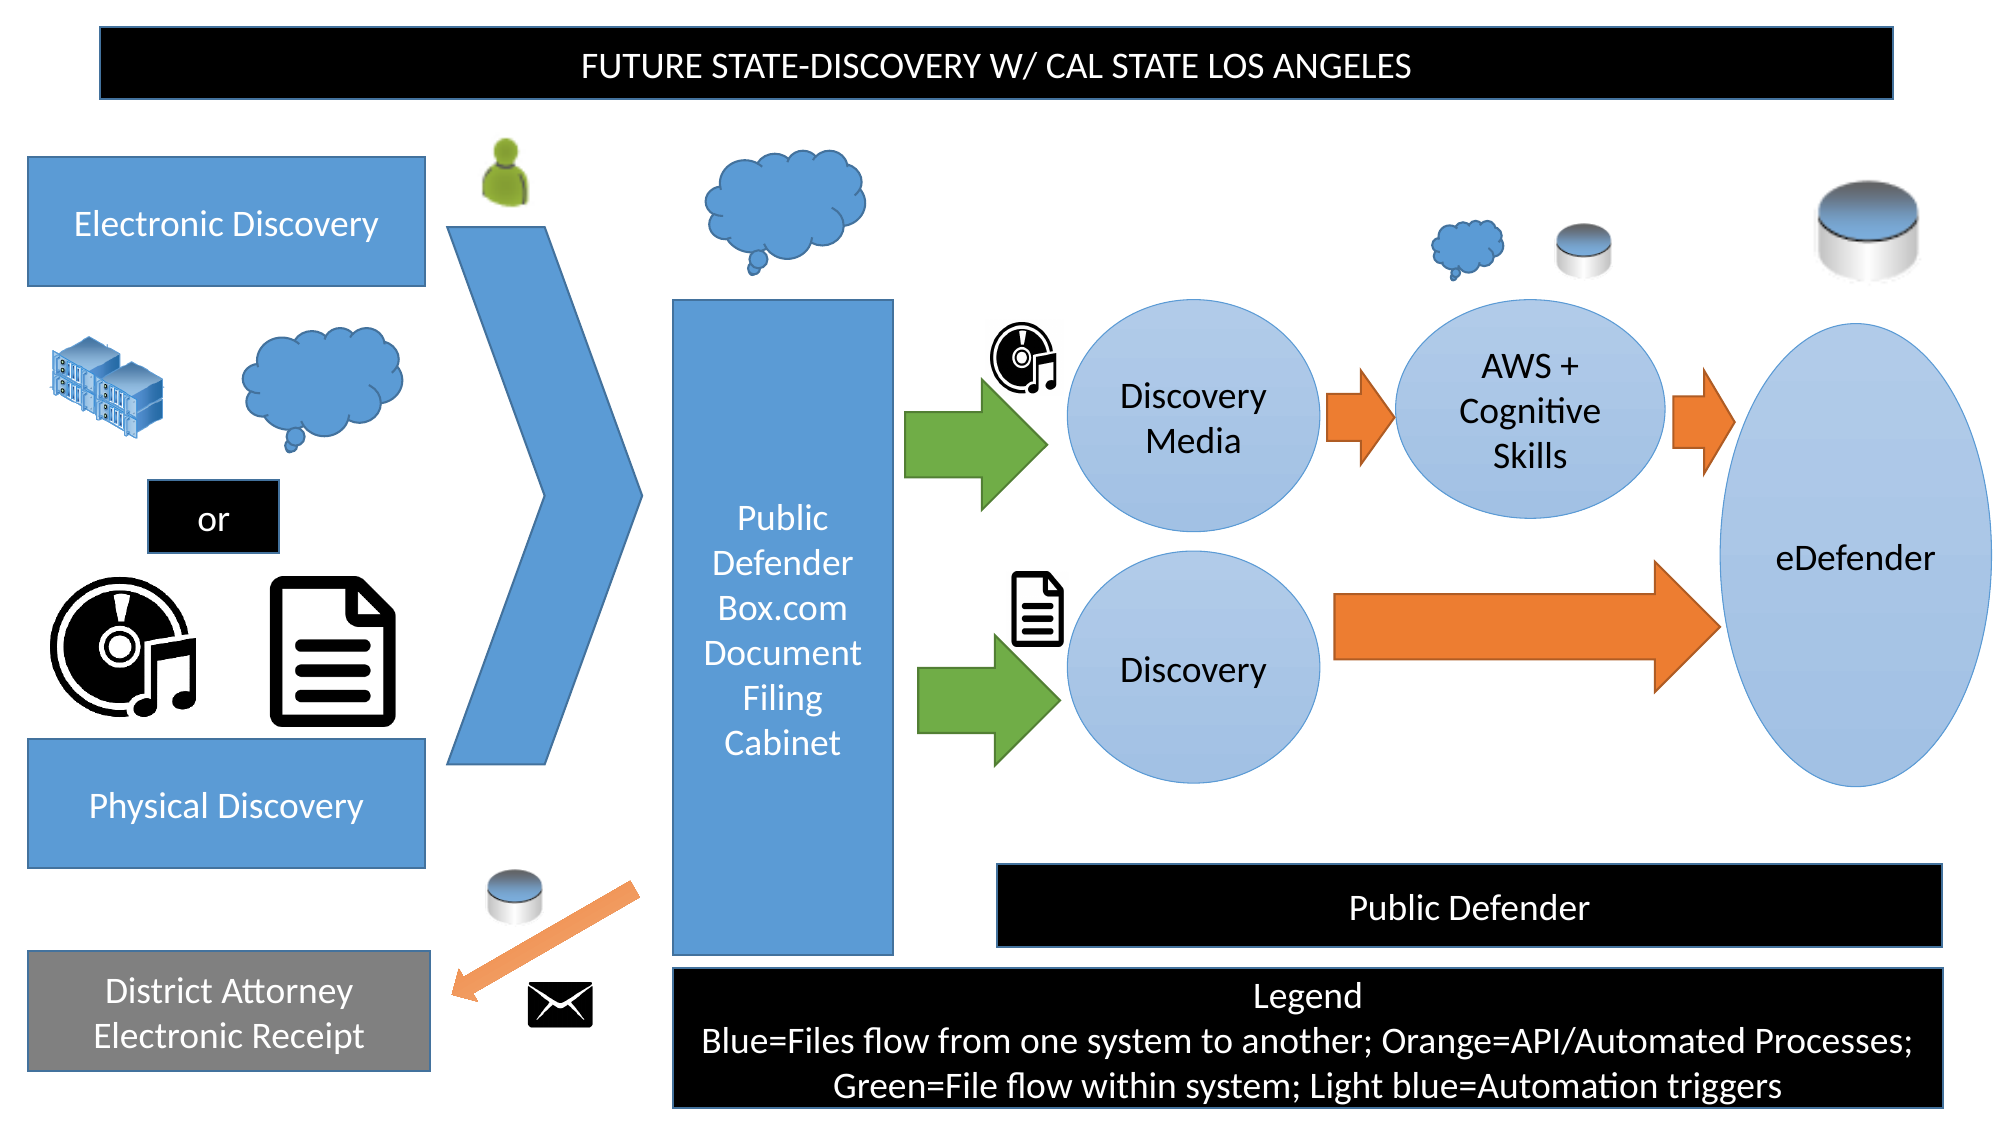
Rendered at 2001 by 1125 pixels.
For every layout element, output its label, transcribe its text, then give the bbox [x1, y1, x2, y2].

text_box or [147, 479, 280, 554]
text_box Electronic Discovery [27, 156, 426, 287]
text_box Physical Discovery [27, 738, 426, 869]
text_box [1431, 219, 1505, 282]
picture [37, 571, 214, 722]
picture [257, 576, 408, 727]
text_box Discovery [1066, 550, 1321, 784]
text_box Discovery Media [1066, 299, 1321, 533]
text_box [241, 327, 404, 454]
picture [467, 864, 561, 935]
text_box Legend Blue=Files flow from one system to another; Orange=API/Automated Processes; Green=File flow within system; Light blue=Automation triggers [672, 967, 1944, 1109]
text_box Public Defender [996, 863, 1943, 948]
text_box [1672, 366, 1736, 478]
picture [985, 319, 1064, 396]
text_box District Attorney Electronic Receipt [27, 950, 431, 1072]
text_box [704, 149, 867, 277]
text_box [1326, 367, 1396, 468]
text_box AWS + Cognitive Skills [1395, 299, 1666, 519]
picture [1783, 171, 1953, 301]
picture [520, 959, 600, 1050]
text_box [917, 632, 1062, 769]
picture [1006, 571, 1069, 647]
picture [39, 329, 170, 439]
text_box eDefender [1719, 323, 1993, 788]
text_box Public Defender Box.com Document Filing Cabinet [672, 299, 894, 956]
text_box [1333, 559, 1722, 695]
picture [1537, 217, 1630, 289]
text_box [904, 377, 1049, 513]
text_box FUTURE STATE-DISCOVERY W/ CAL STATE LOS ANGELES [99, 26, 1894, 100]
picture [462, 128, 547, 217]
text_box [445, 226, 644, 766]
text_box [451, 880, 640, 1002]
